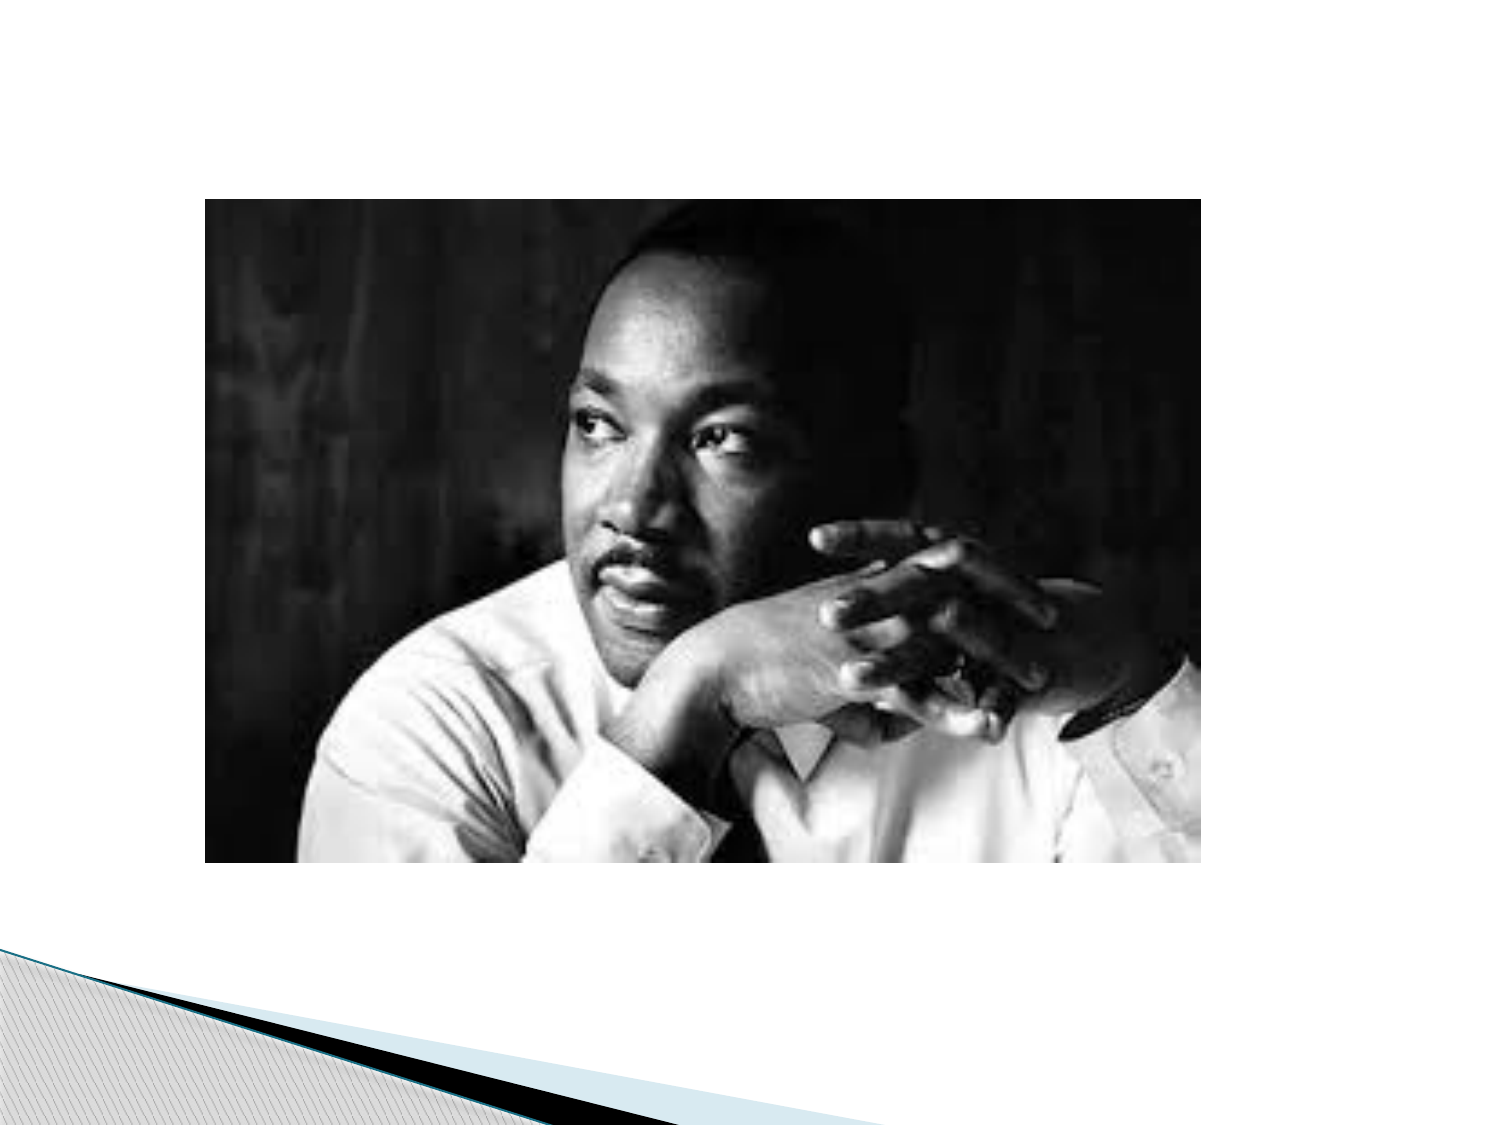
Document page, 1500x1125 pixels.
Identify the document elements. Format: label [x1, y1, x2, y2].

picture [204, 199, 1201, 863]
